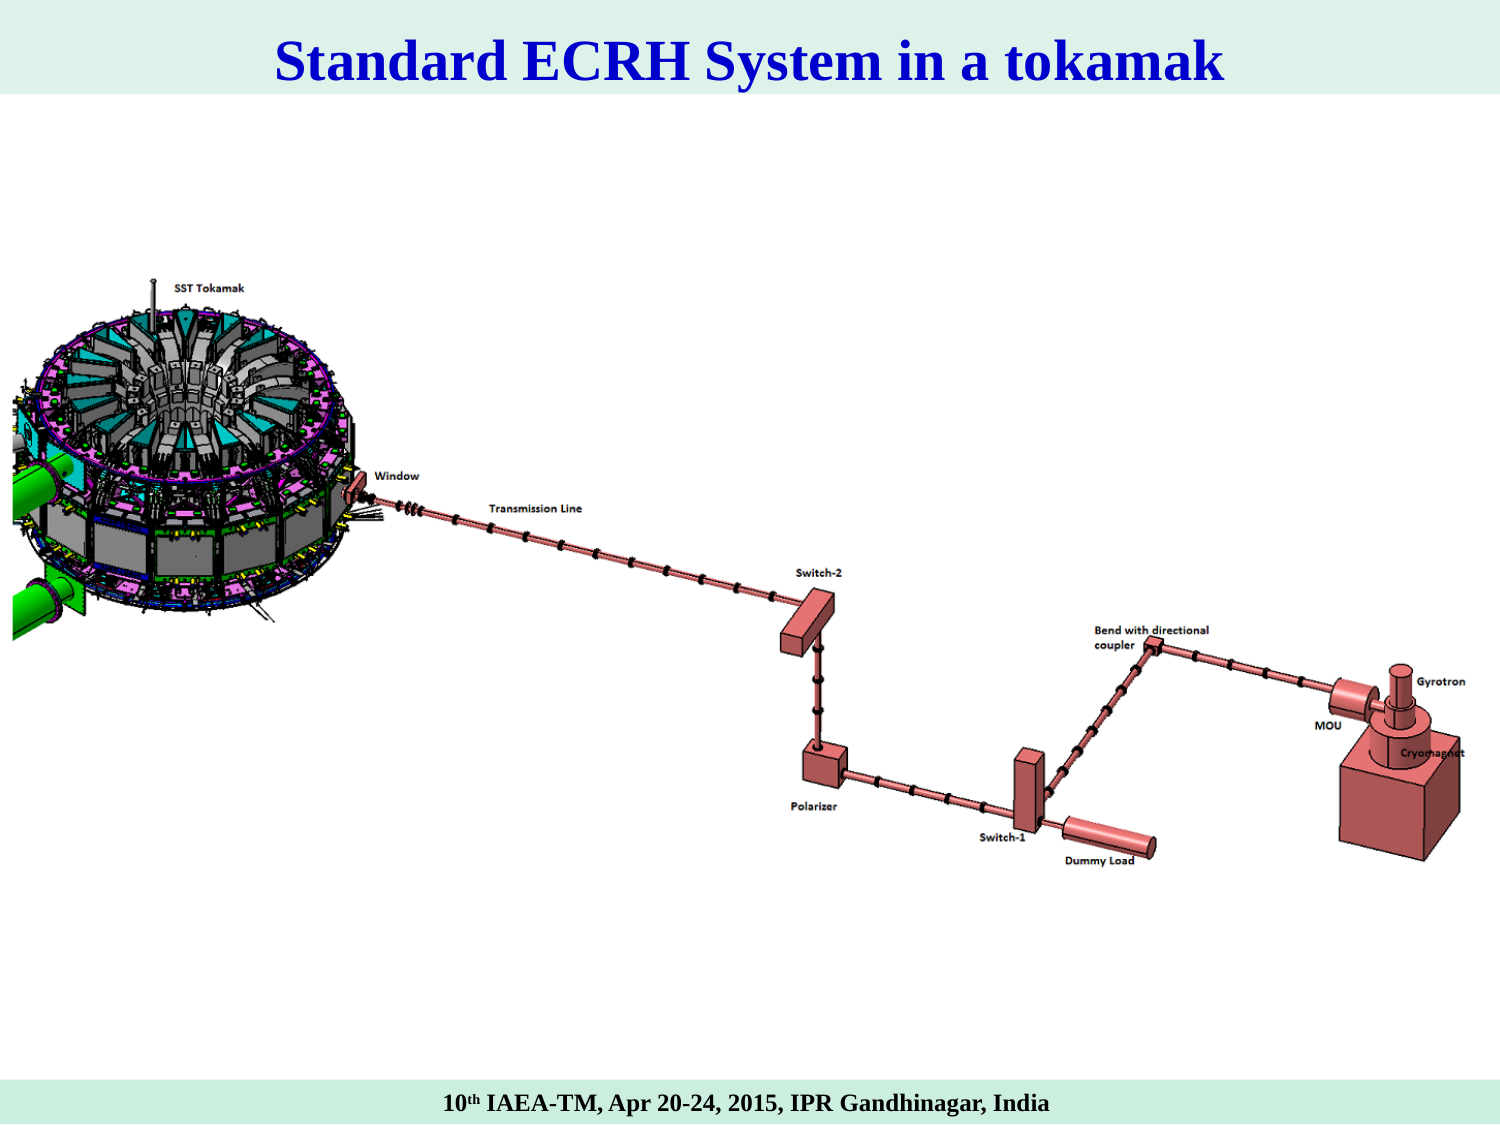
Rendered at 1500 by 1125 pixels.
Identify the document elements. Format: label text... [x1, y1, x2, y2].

picture [12, 237, 1476, 918]
text_box 10th IAEA-TM, Apr 20-24, 2015, IPR Gandhinagar, India [0, 1079, 1500, 1125]
text_box Standard ECRH System in a tokamak [0, 0, 1500, 95]
